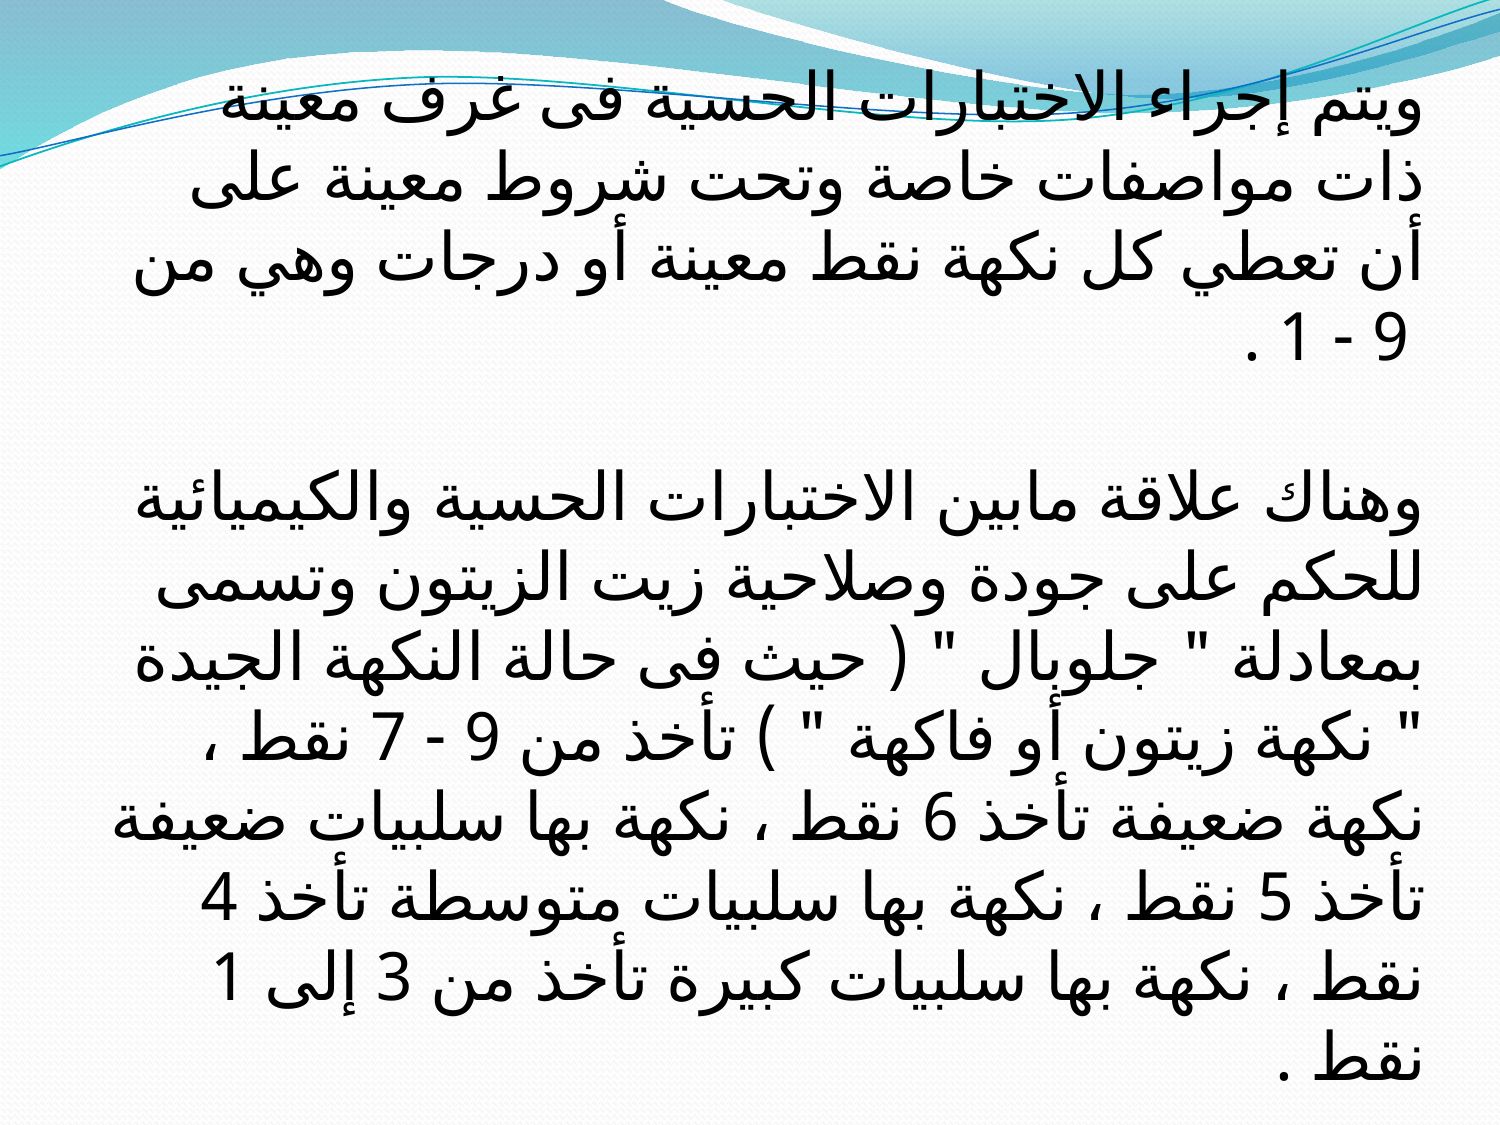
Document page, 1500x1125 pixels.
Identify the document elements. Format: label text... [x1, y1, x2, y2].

text_box ويتم إجراء الاختبارات الحسية فى غرف معينة ذات مواصفات خاصة وتحت شروط معينة على أن تعطي كل نكهة نقط معينة أو درجات وهي من 9 - 1 . وهناك علاقة مابين الاختبارات الحسية والكيميائية للحكم على جودة وصلاحية زيت الزيتون وتسمى بمعادلة " جلوبال " ( حيث فى حالة النكهة الجيدة " نكهة زيتون أو فاكهة " ) تأخذ من 9 - 7 نقط ، نكهة ضعيفة تأخذ 6 نقط ، نكهة بها سلبيات ضعيفة تأخذ 5 نقط ، نكهة بها سلبيات متوسطة تأخذ 4 نقط ، نكهة بها سلبيات كبيرة تأخذ من 3 إلى 1 نقط . [93, 46, 1442, 1102]
